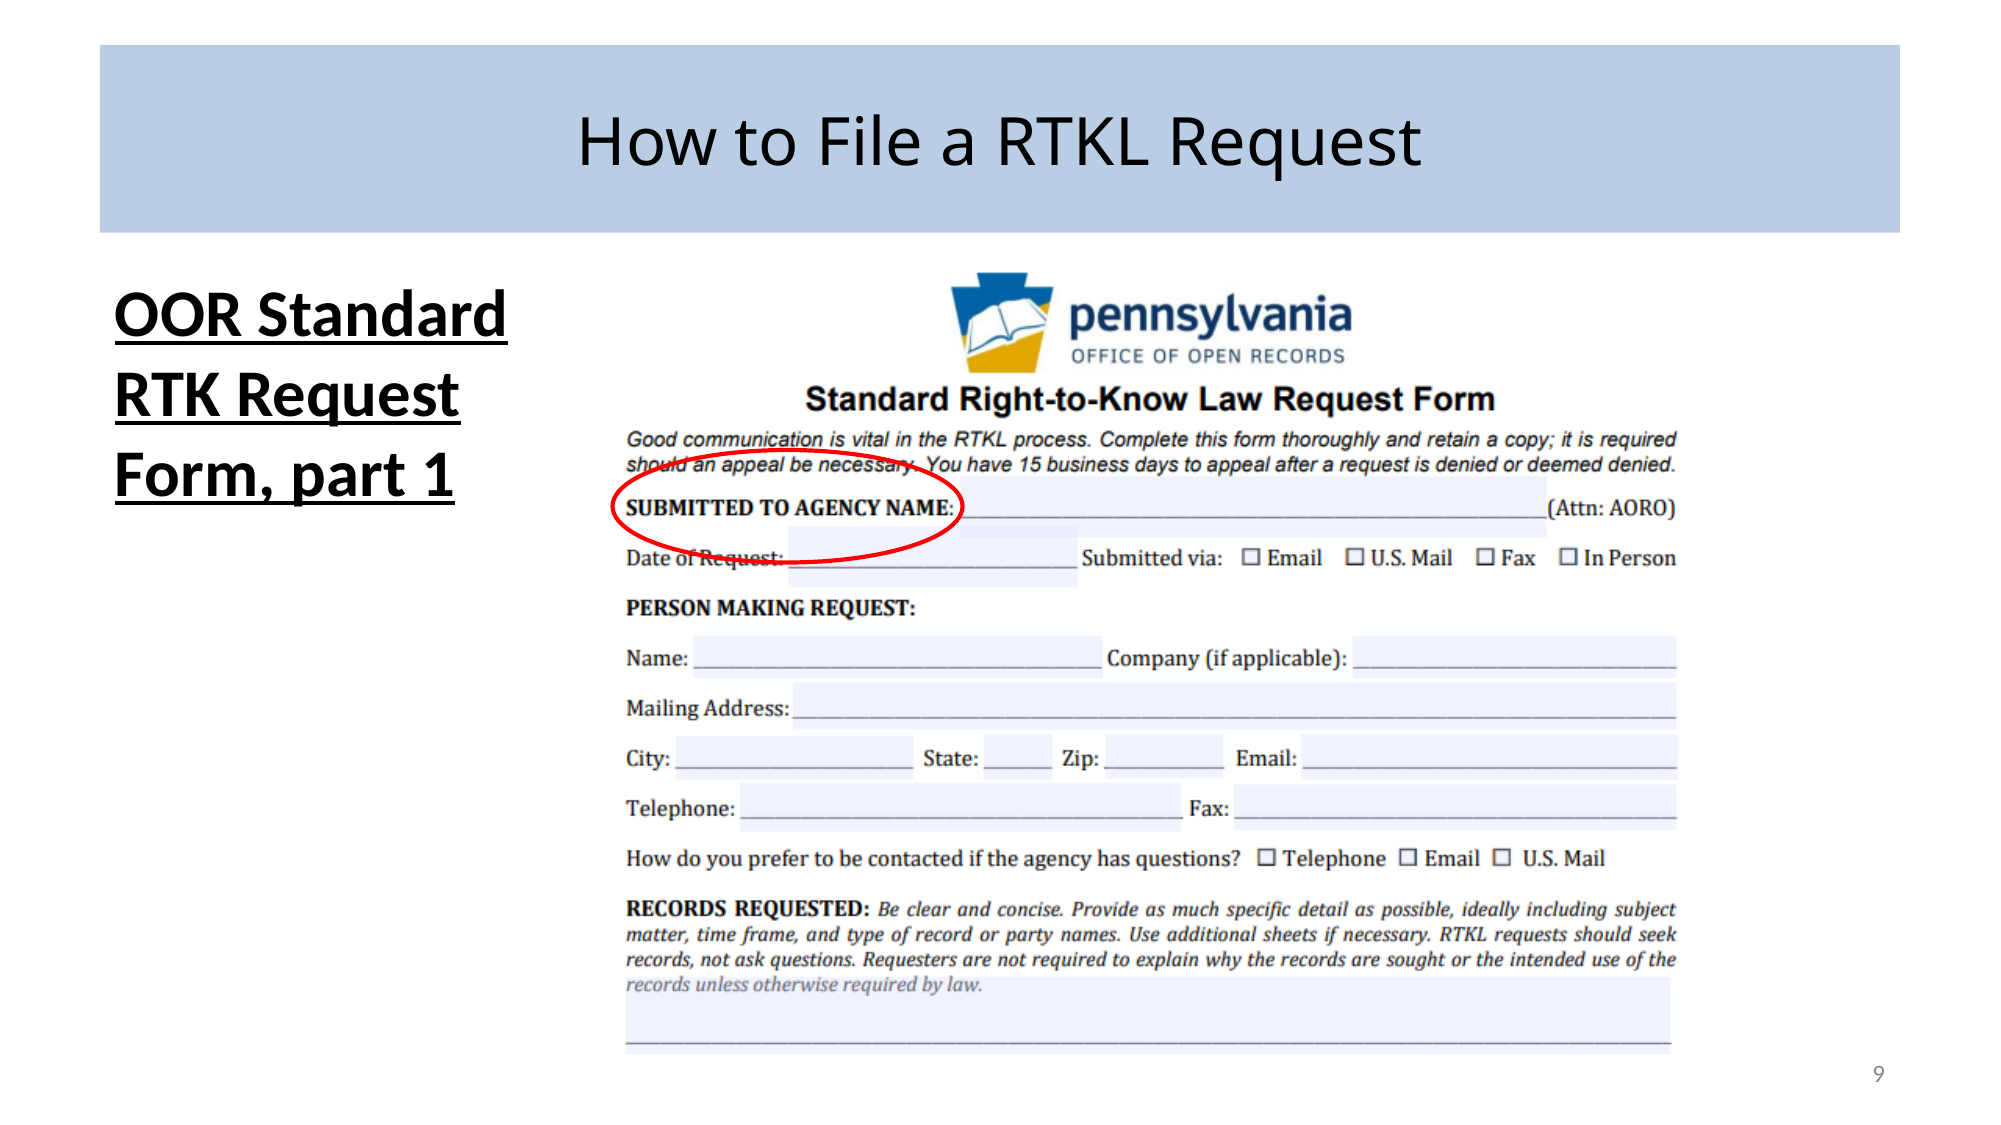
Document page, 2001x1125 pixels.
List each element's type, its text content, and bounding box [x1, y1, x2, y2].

title How to File a RTKL Request [99, 45, 1900, 233]
slide_number 9 [1433, 1042, 1900, 1103]
picture [612, 262, 1687, 1054]
list OOR Standard RTK Request Form, part 1 [99, 262, 613, 1063]
